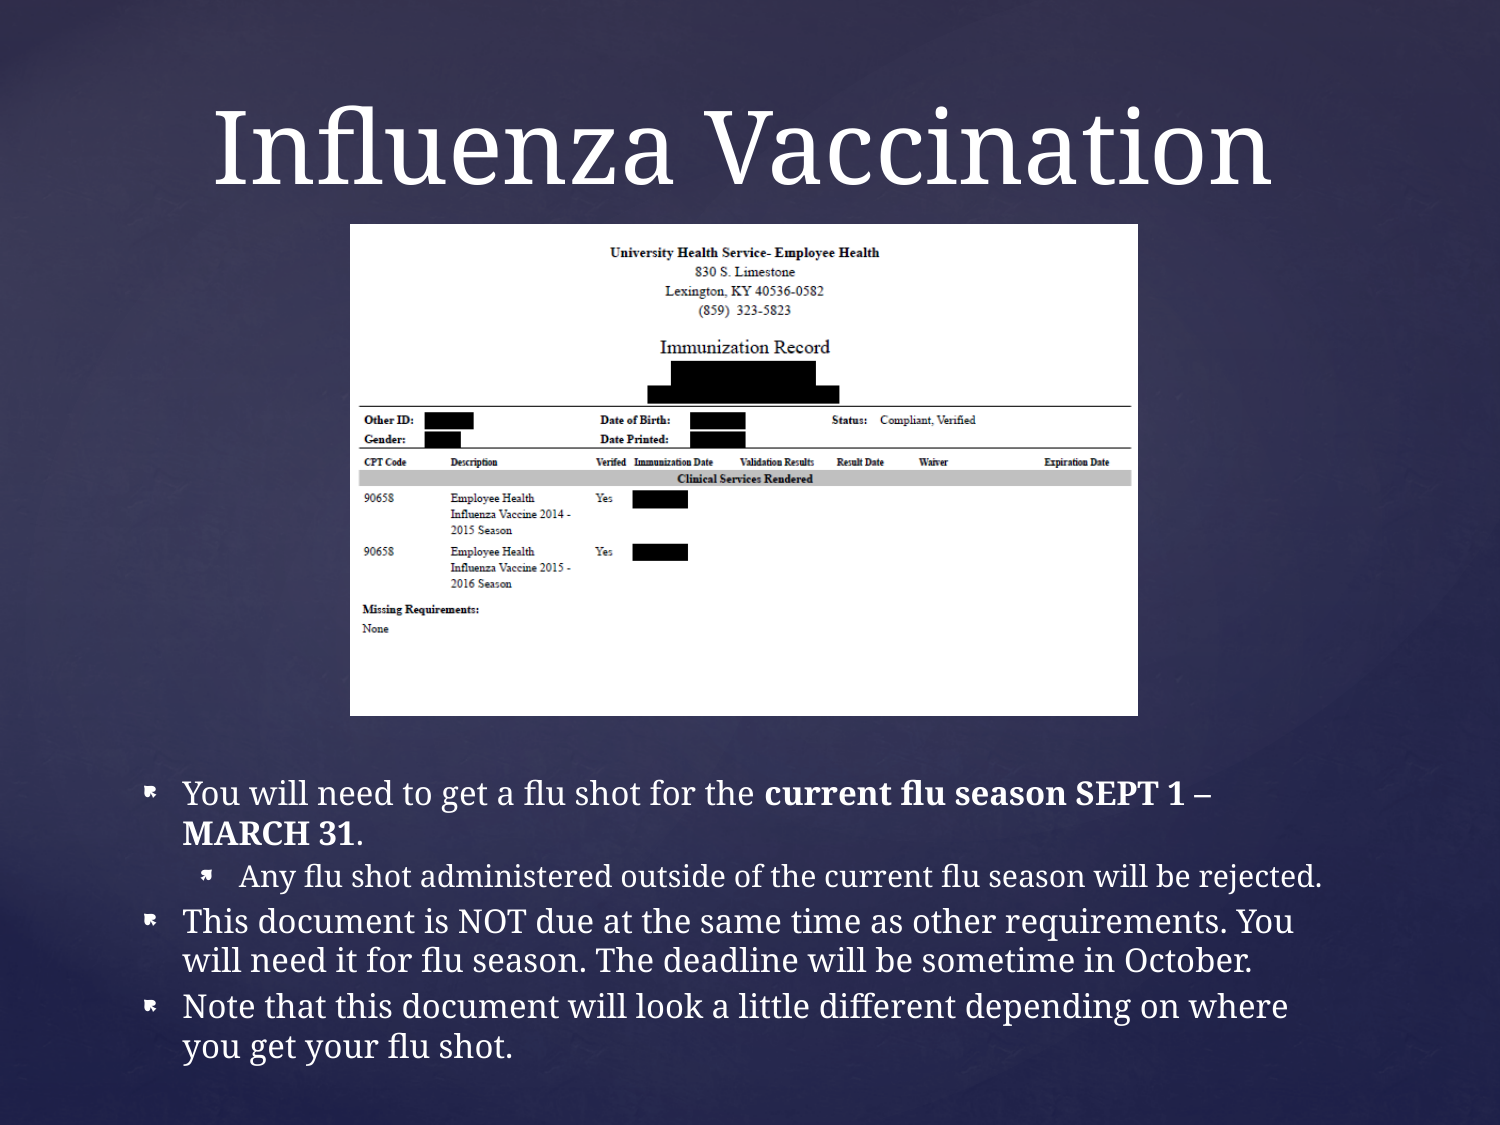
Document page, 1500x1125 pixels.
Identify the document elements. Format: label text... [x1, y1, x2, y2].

list You will need to get a flu shot for the current flu season SEPT 1 – MARCH 31. Any flu shot administered outside of the current flu season will be rejected. This document is NOT due at the same time as other requirements. You will need it for flu season. The deadline will be sometime in October. Note that this document will look a little different depending on where you get your flu shot. [125, 762, 1362, 1075]
title Influenza Vaccination [125, 62, 1363, 213]
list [349, 224, 1139, 716]
